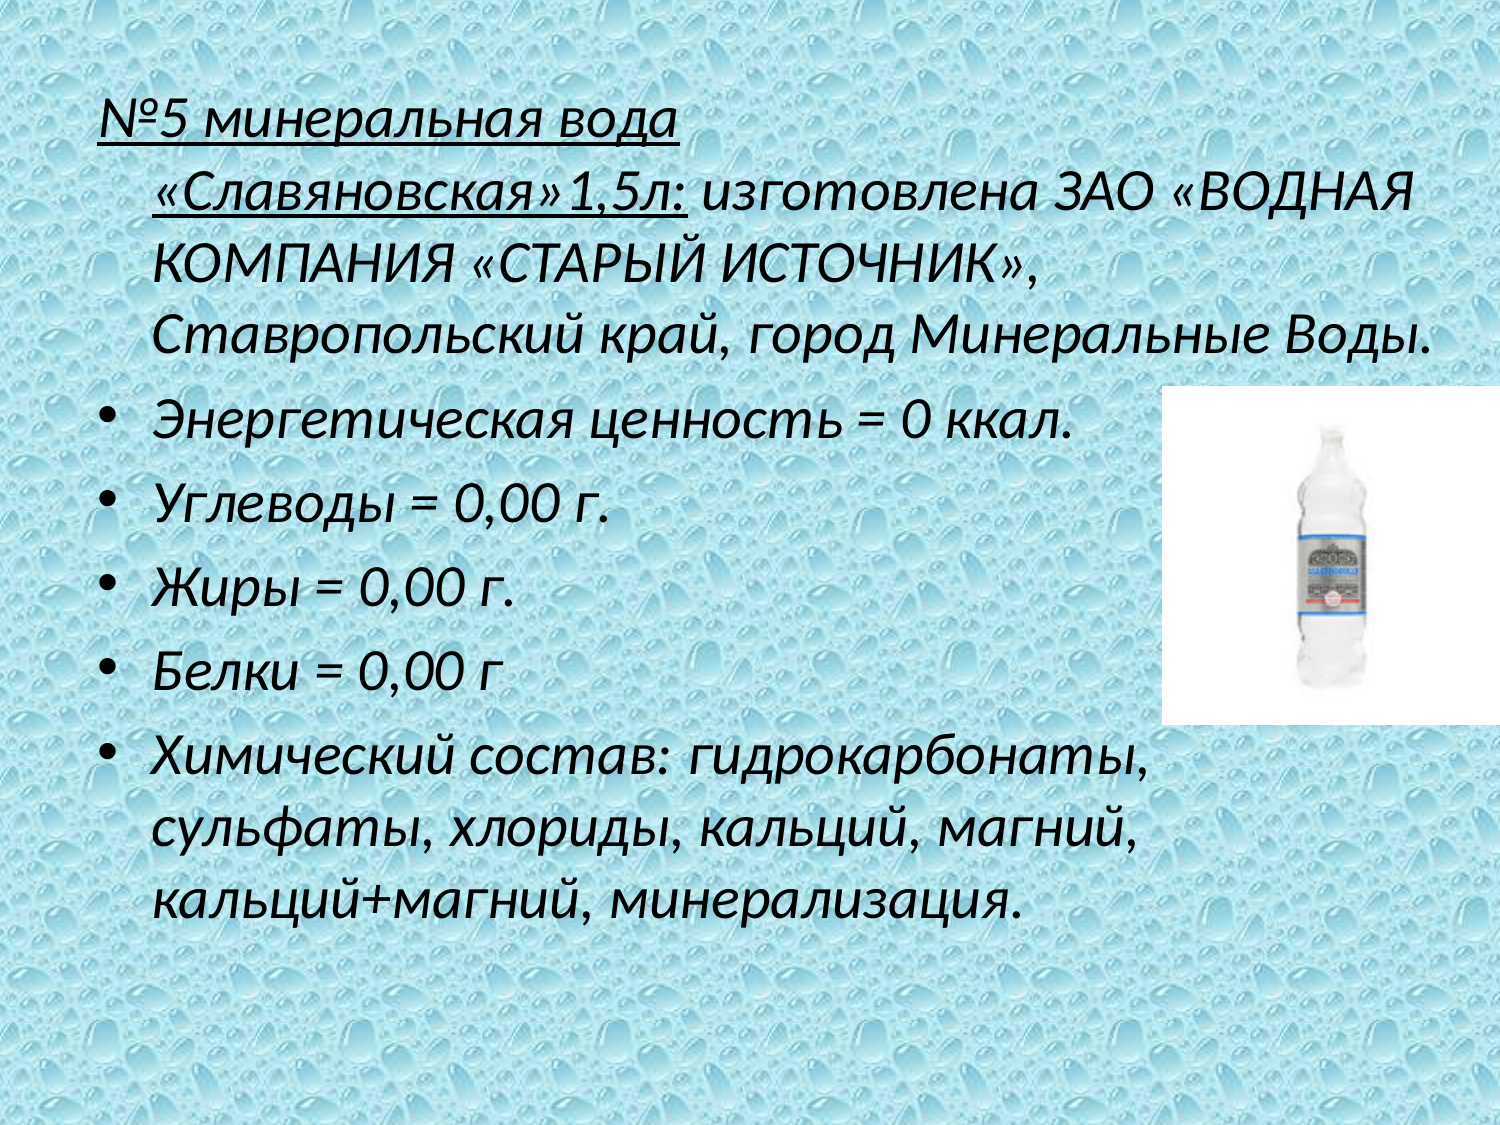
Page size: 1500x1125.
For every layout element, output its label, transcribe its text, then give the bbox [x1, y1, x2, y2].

list №5 минеральная вода «Славяновская»1,5л: изготовлена ЗАО «ВОДНАЯ КОМПАНИЯ «СТАРЫЙ ИСТОЧНИК», Ставропольский край, город Минеральные Воды. Энергетическая ценность = 0 ккал. Углеводы = 0,00 г. Жиры = 0,00 г. Белки = 0,00 г Химический состав: гидрокарбонаты, сульфаты, хлориды, кальций, магний, кальций+магний, минерализация. [82, 70, 1454, 1005]
picture [0, 0, 1500, 1125]
